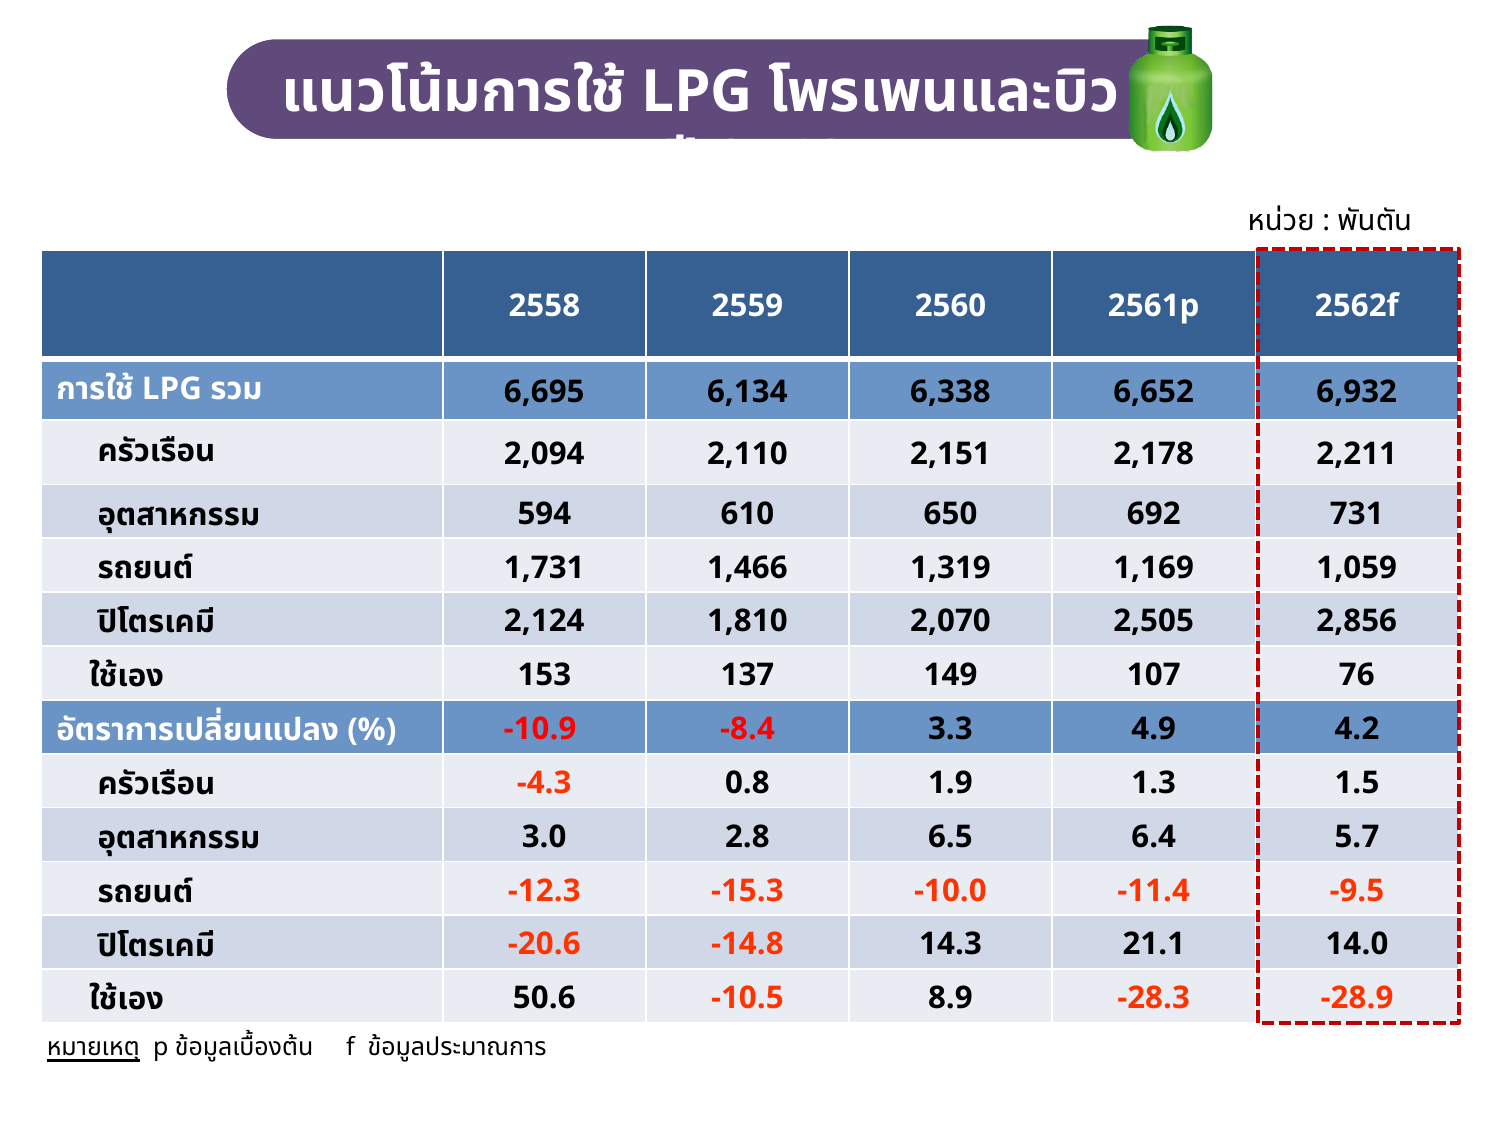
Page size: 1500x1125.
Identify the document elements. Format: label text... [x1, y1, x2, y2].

table_cell รถยนต์ [42, 862, 442, 914]
table_cell อุตสาหกรรม [42, 808, 442, 861]
table_cell -8.4 [647, 701, 848, 753]
table_cell -12.3 [444, 862, 645, 914]
table_cell 4.9 [1053, 701, 1255, 753]
table_cell 1.9 [850, 755, 1051, 807]
table_cell 8.9 [850, 970, 1051, 1022]
table_cell -11.4 [1053, 862, 1255, 914]
table_cell 6,134 [647, 362, 848, 419]
table_cell -20.6 [444, 916, 645, 968]
table_cell 137 [647, 647, 848, 699]
table_cell -4.3 [444, 755, 645, 807]
table_cell 3.3 [850, 701, 1051, 753]
table_cell ใช้เอง [42, 647, 442, 699]
text_box [1256, 247, 1461, 1025]
table_cell 107 [1053, 647, 1255, 699]
table_cell ครัวเรือน [42, 755, 442, 807]
table_cell 149 [850, 647, 1051, 699]
table_cell 650 [850, 485, 1051, 537]
table_header [42, 251, 442, 356]
table_cell 1,319 [850, 539, 1051, 591]
table_cell 50.6 [444, 970, 645, 1022]
picture [1115, 17, 1223, 156]
table_cell 153 [444, 647, 645, 699]
text_box [216, 28, 1110, 149]
table_cell 14.3 [850, 916, 1051, 968]
table_cell 6,652 [1053, 362, 1255, 419]
text_box หน่วย : พันตัน [1210, 193, 1427, 244]
table_cell -10.5 [647, 970, 848, 1022]
table_cell -10.9 [444, 701, 645, 753]
table_cell การใช้ LPG รวม [42, 362, 442, 419]
table_cell -28.3 [1053, 970, 1255, 1022]
table_cell 6.5 [850, 808, 1051, 861]
table_cell 1.3 [1053, 755, 1255, 807]
table_cell -15.3 [647, 862, 848, 914]
table_cell -10.0 [850, 862, 1051, 914]
table_cell 3.0 [444, 808, 645, 861]
text_box แนวโน้มการใช้ LPG โพรเพนและบิวเทน ปี 2562 [265, 46, 1135, 201]
table_cell ปิโตรเคมี [42, 593, 442, 645]
table_cell ใช้เอง [42, 970, 442, 1022]
table_cell 1,810 [647, 593, 848, 645]
text_box หมายเหตุ p ข้อมูลเบื้องต้น f ข้อมูลประมาณการ [32, 1023, 1069, 1068]
table_cell 2,094 [444, 421, 645, 484]
table_cell ปิโตรเคมี [42, 916, 442, 968]
table_cell 2,070 [850, 593, 1051, 645]
table_cell 1,466 [647, 539, 848, 591]
table_cell 2.8 [647, 808, 848, 861]
table_cell 2,178 [1053, 421, 1255, 484]
table_cell 1,169 [1053, 539, 1255, 591]
table_header 2558 [444, 251, 645, 356]
table_cell 610 [647, 485, 848, 537]
table_cell 1,731 [444, 539, 645, 591]
table_cell 6.4 [1053, 808, 1255, 861]
table_cell รถยนต์ [42, 539, 442, 591]
table_cell 0.8 [647, 755, 848, 807]
table_header 2559 [647, 251, 848, 356]
table_cell 594 [444, 485, 645, 537]
table_cell 21.1 [1053, 916, 1255, 968]
table_cell 2,505 [1053, 593, 1255, 645]
table_cell 2,110 [647, 421, 848, 484]
table_header 2560 [850, 251, 1051, 356]
table_cell 2,151 [850, 421, 1051, 484]
table_cell 6,338 [850, 362, 1051, 419]
table_cell อัตราการเปลี่ยนแปลง (%) [42, 701, 442, 753]
table_header 2561p [1053, 251, 1255, 356]
table_cell อุตสาหกรรม [42, 485, 442, 537]
table_cell -14.8 [647, 916, 848, 968]
table_cell 6,695 [444, 362, 645, 419]
table_cell 2,124 [444, 593, 645, 645]
table_cell ครัวเรือน [42, 421, 442, 484]
table_cell 692 [1053, 485, 1255, 537]
